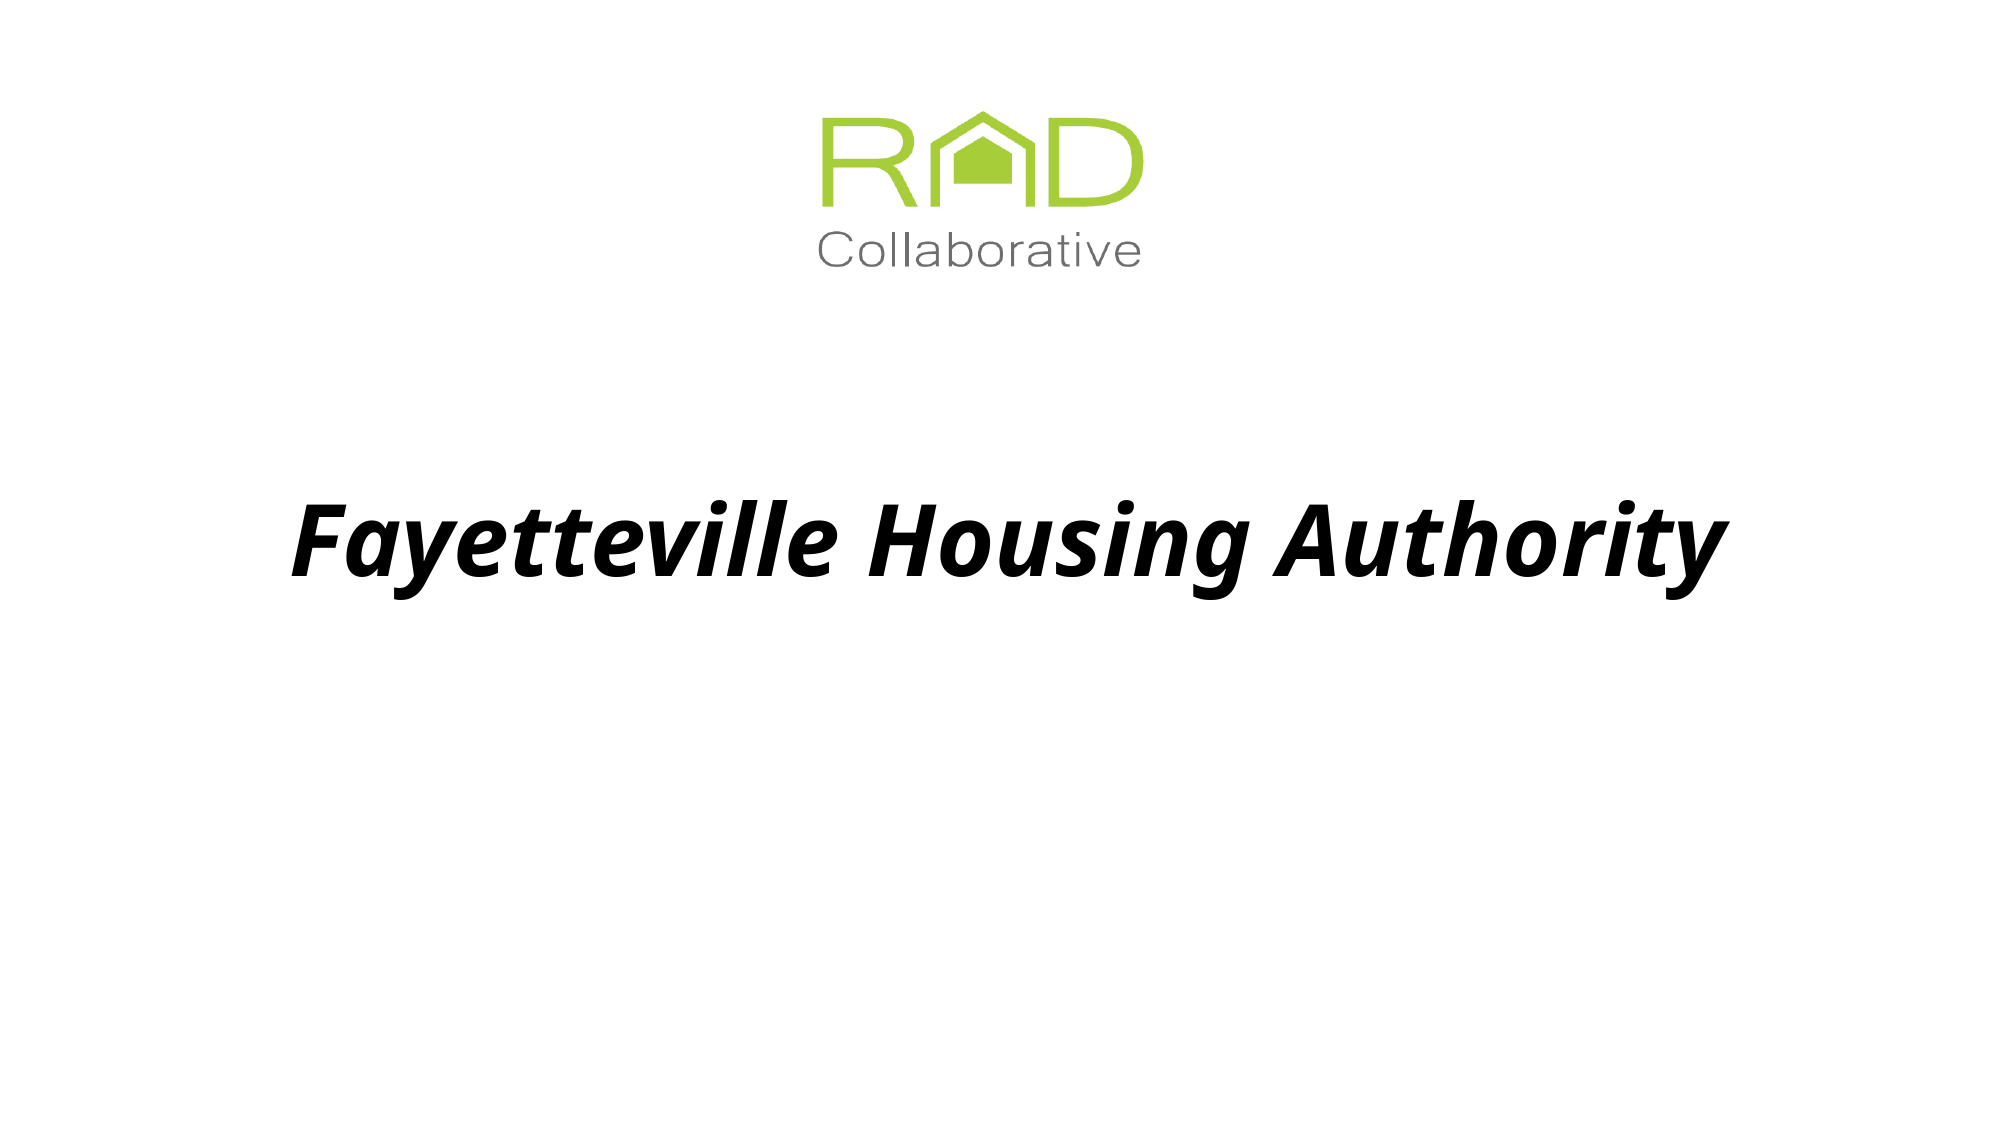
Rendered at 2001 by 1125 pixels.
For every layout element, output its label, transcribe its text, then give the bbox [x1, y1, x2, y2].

picture [761, 79, 1186, 299]
title Fayetteville Housing Authority [258, 452, 1759, 529]
subtitle [258, 529, 1759, 1061]
